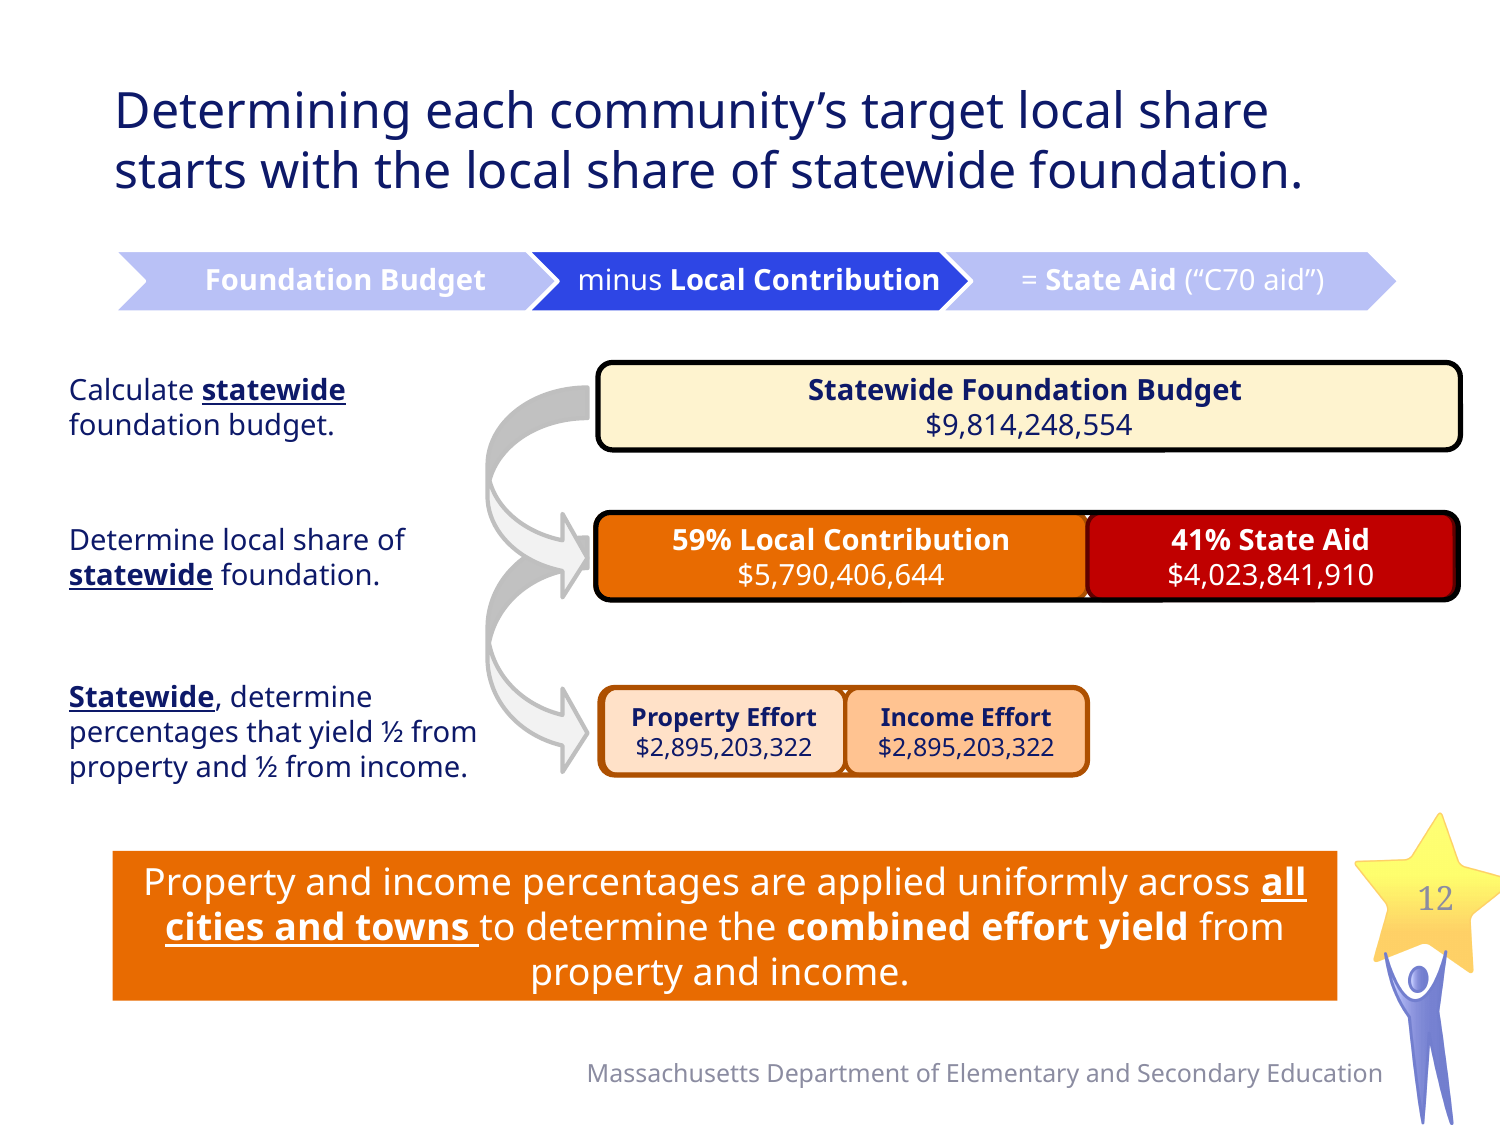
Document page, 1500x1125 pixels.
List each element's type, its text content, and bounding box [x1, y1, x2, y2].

text_box [485, 385, 590, 600]
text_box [112, 249, 1401, 313]
text_box [578, 535, 590, 556]
title Determining each community’s target local share starts with the local share of statewide foundation. [99, 45, 1400, 233]
text_box Property and income percentages are applied uniformly across all cities and towns to determine the combined effort yield from property and income. [110, 849, 1340, 1003]
slide_number 12 [1392, 862, 1480, 938]
text_box Statewide Foundation Budget $9,814,248,554 [595, 360, 1463, 453]
text_box [597, 685, 1090, 778]
text_box [485, 557, 590, 775]
text_box [593, 510, 1461, 603]
text_box Calculate statewide foundation budget. [47, 360, 490, 453]
text_box Determine local share of statewide foundation. [47, 510, 490, 603]
footer Massachusetts Department of Elementary and Secondary Education [512, 1042, 1400, 1103]
text_box Statewide, determine percentages that yield ½ from property and ½ from income. [47, 685, 503, 778]
